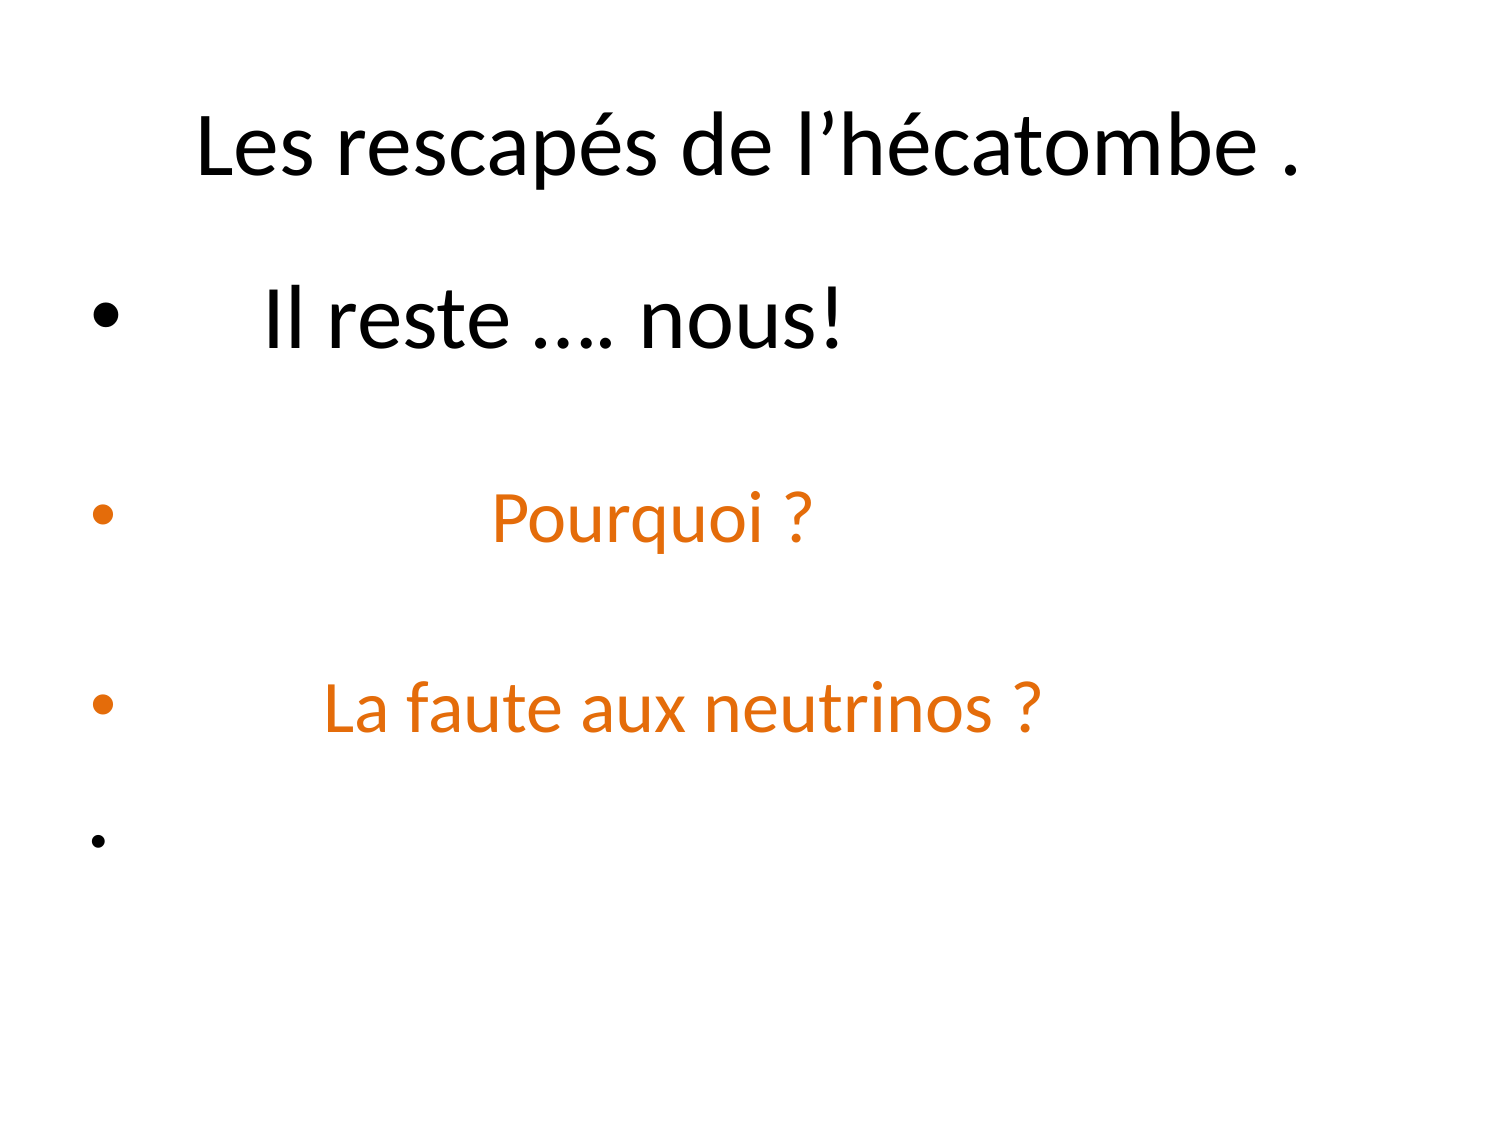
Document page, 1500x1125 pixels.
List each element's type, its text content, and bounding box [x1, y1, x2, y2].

list Il reste …. nous! Pourquoi ? La faute aux neutrinos ? [75, 262, 1425, 1005]
title Les rescapés de l’hécatombe . [75, 45, 1425, 233]
